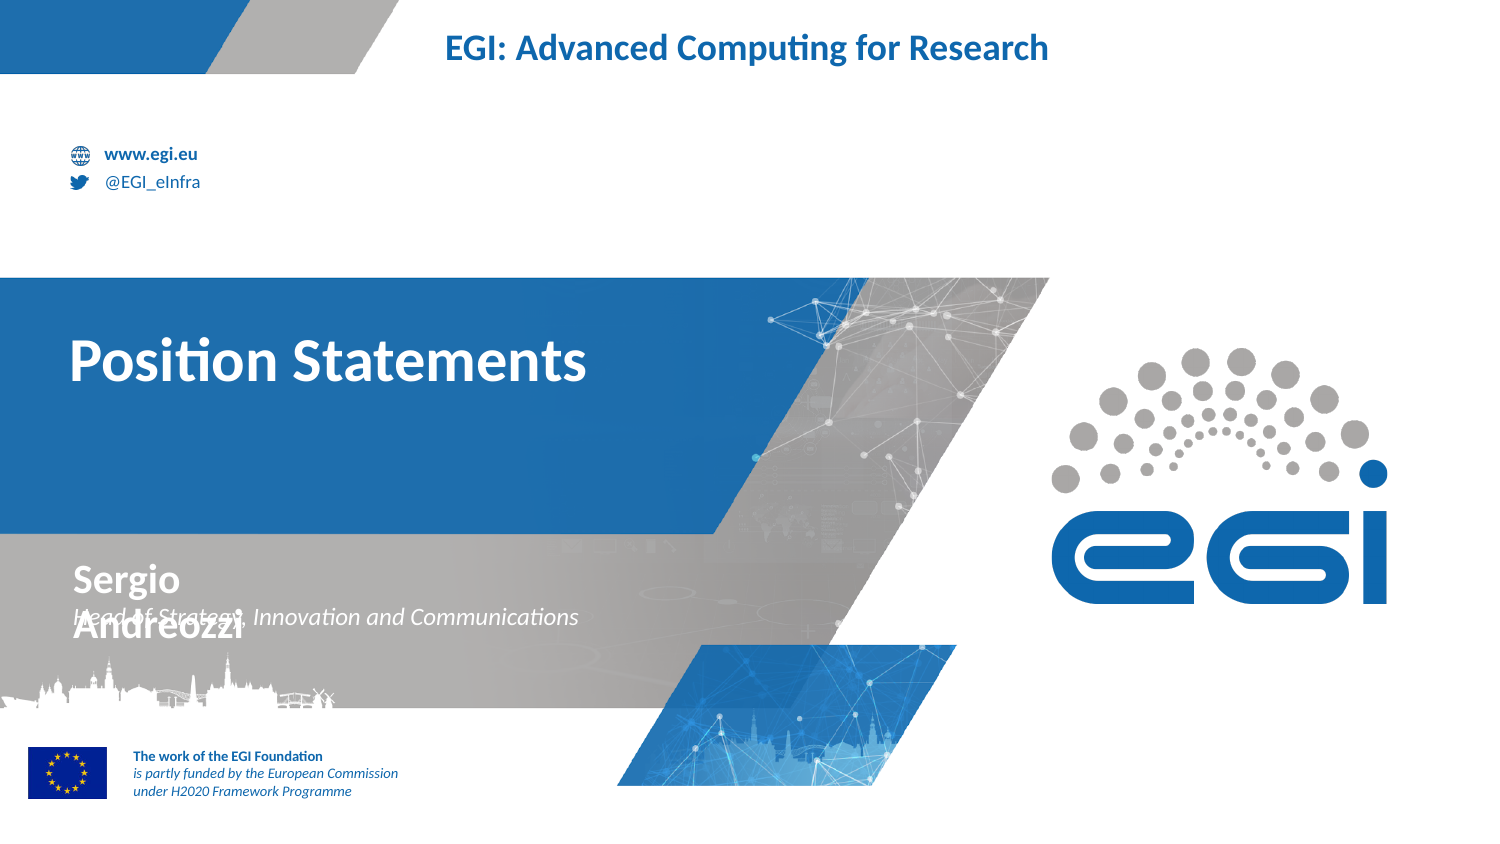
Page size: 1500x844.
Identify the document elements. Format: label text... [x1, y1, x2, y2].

list Sergio Andreozzi [58, 550, 376, 592]
list Head of Strategy, Innovation and Communications [58, 596, 626, 638]
title Position Statements [54, 319, 844, 406]
picture [0, 0, 1500, 844]
